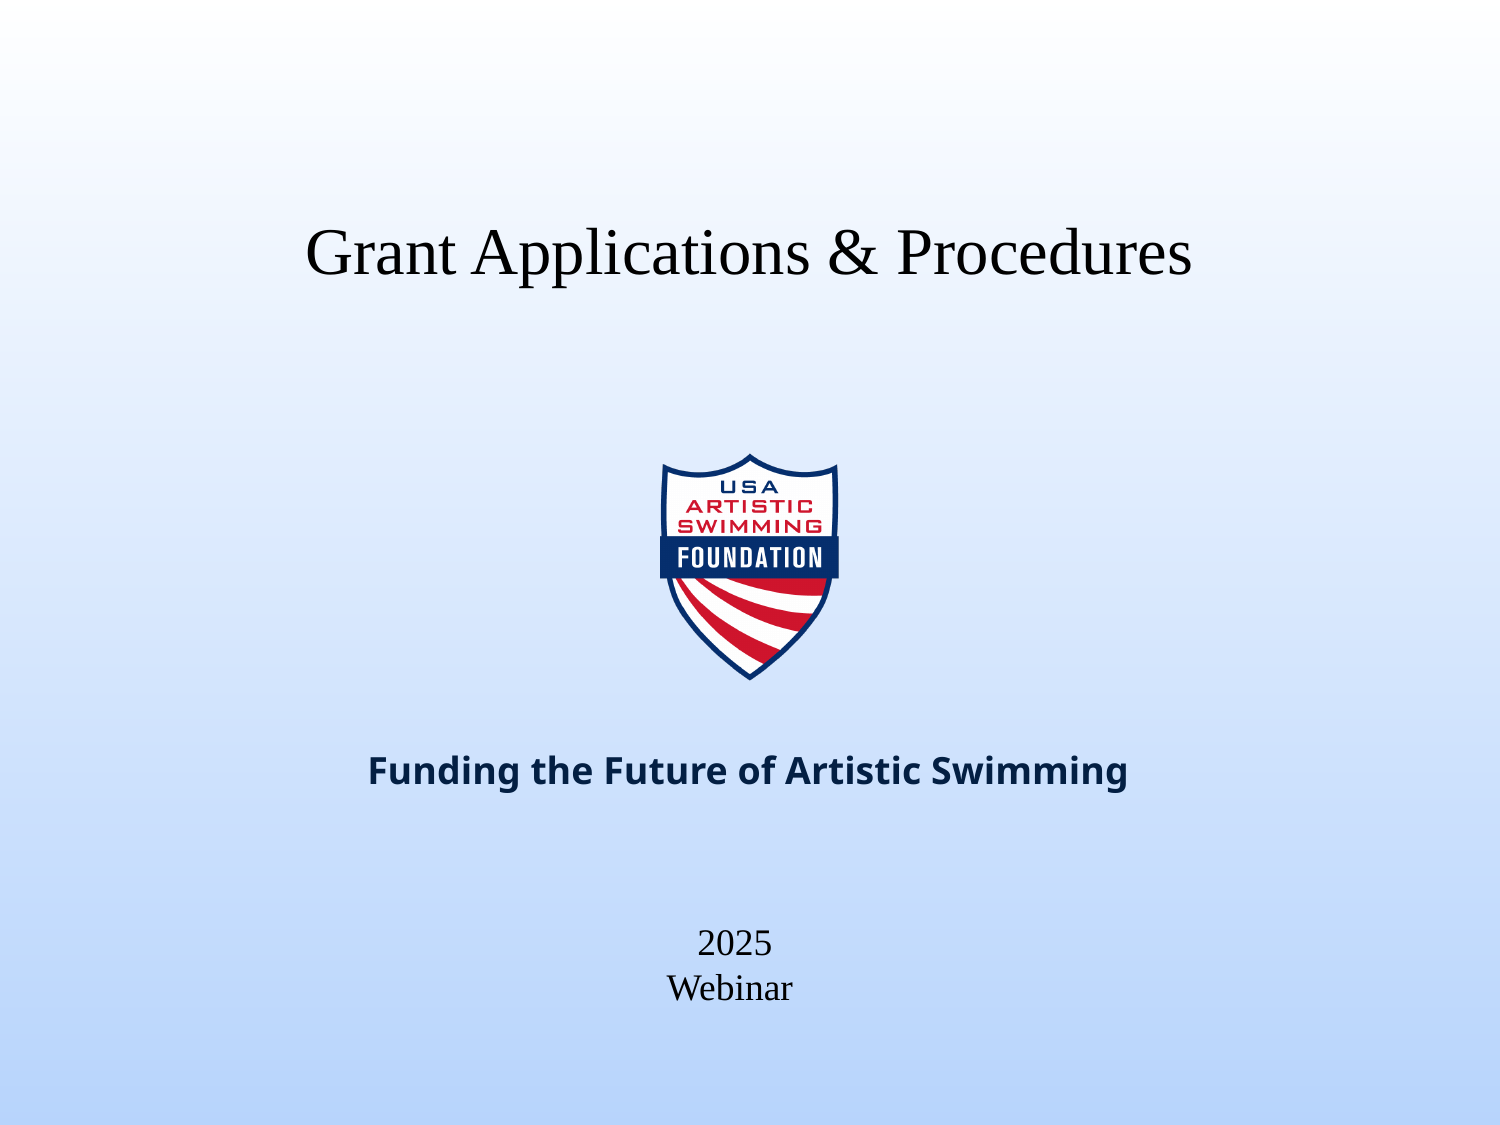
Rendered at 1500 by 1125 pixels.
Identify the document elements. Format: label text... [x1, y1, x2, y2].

text_box Grant Applications & Procedures [233, 200, 1267, 295]
text_box 2025 Webinar [504, 910, 955, 1016]
picture [608, 422, 891, 705]
